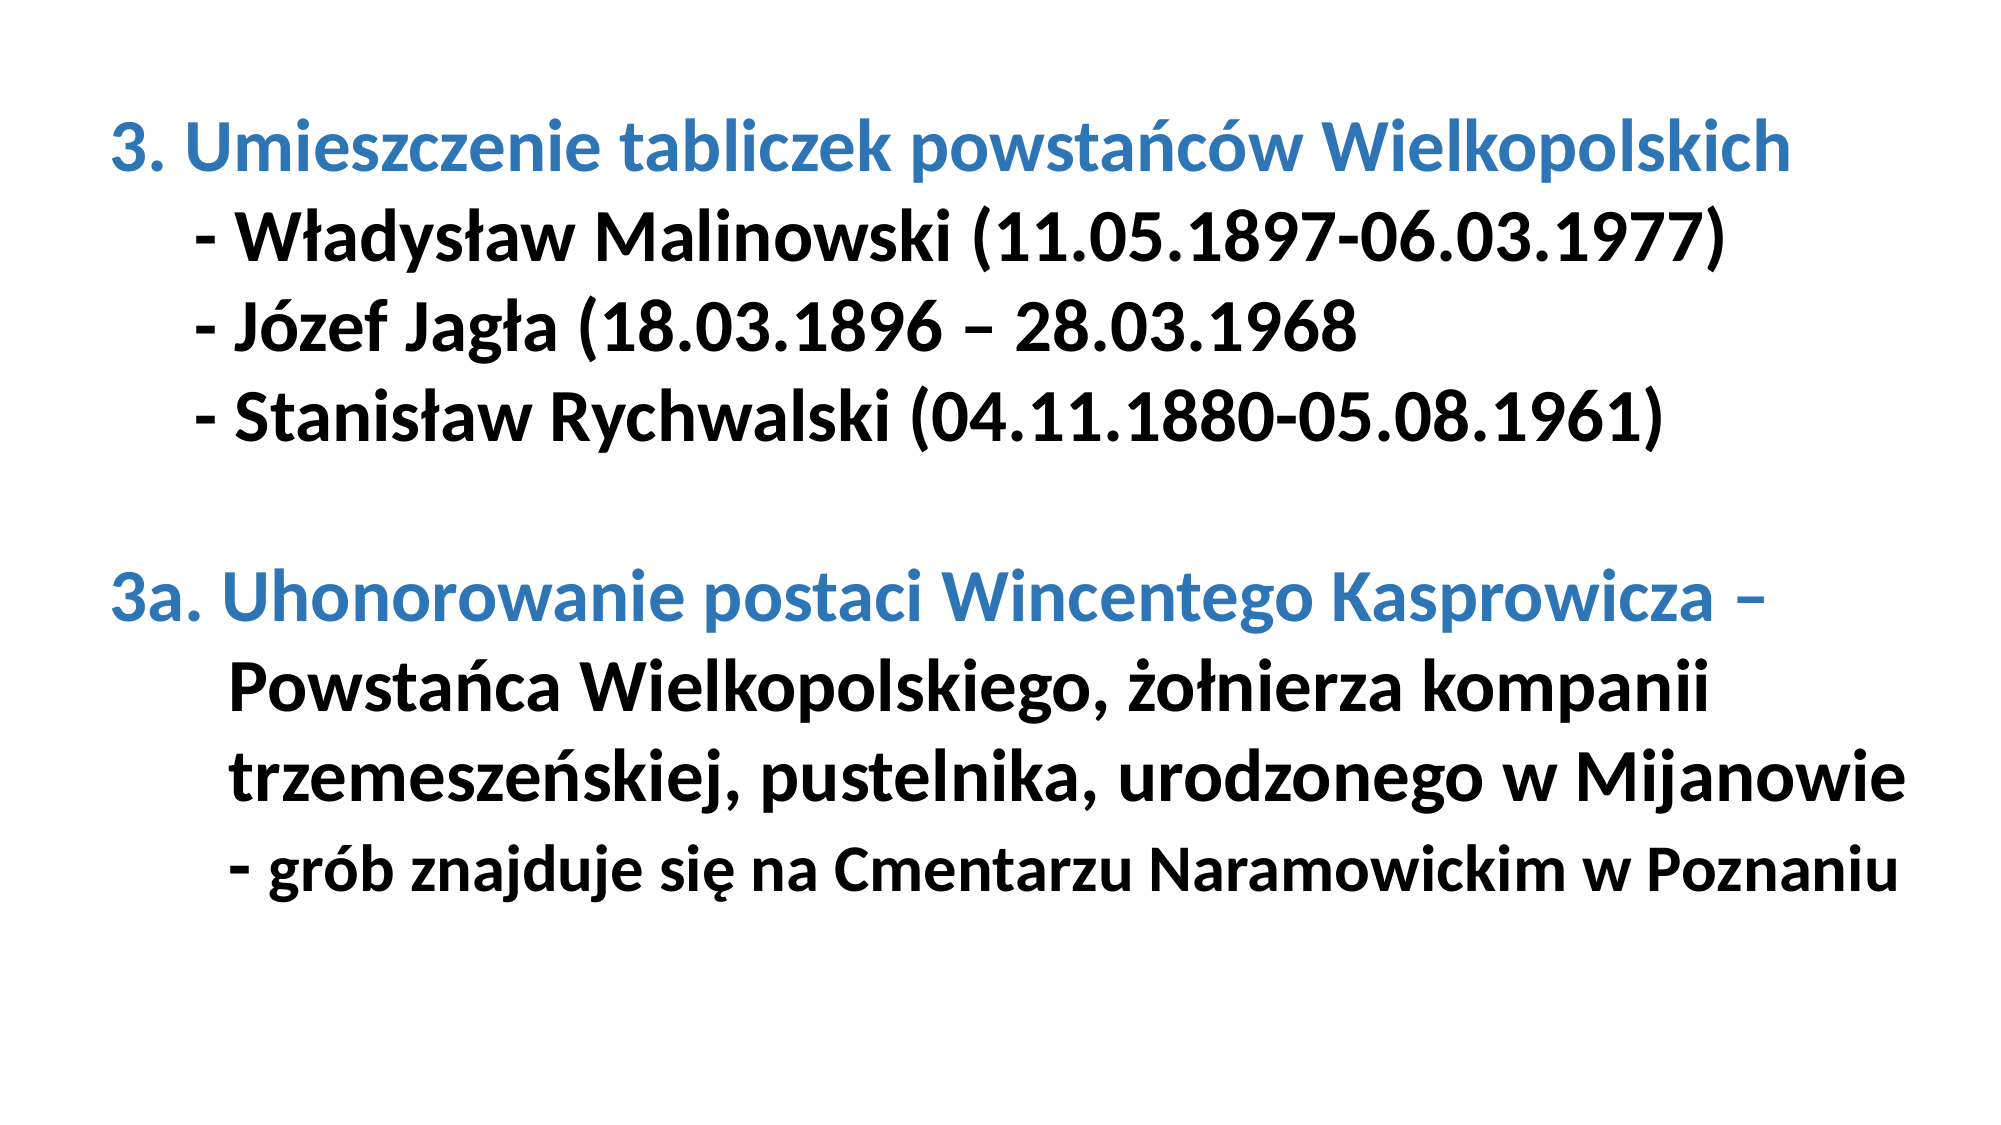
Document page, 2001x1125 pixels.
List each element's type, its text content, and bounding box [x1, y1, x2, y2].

text_box 3. Umieszczenie tabliczek powstańców Wielkopolskich - Władysław Malinowski (11.05.1897-06.03.1977) - Józef Jagła (18.03.1896 – 28.03.1968 - Stanisław Rychwalski (04.11.1880-05.08.1961) 3a. Uhonorowanie postaci Wincentego Kasprowicza – Powstańca Wielkopolskiego, żołnierza kompanii trzemeszeńskiej, pustelnika, urodzonego w Mijanowie - grób znajduje się na Cmentarzu Naramowickim w Poznaniu [95, 88, 1942, 914]
